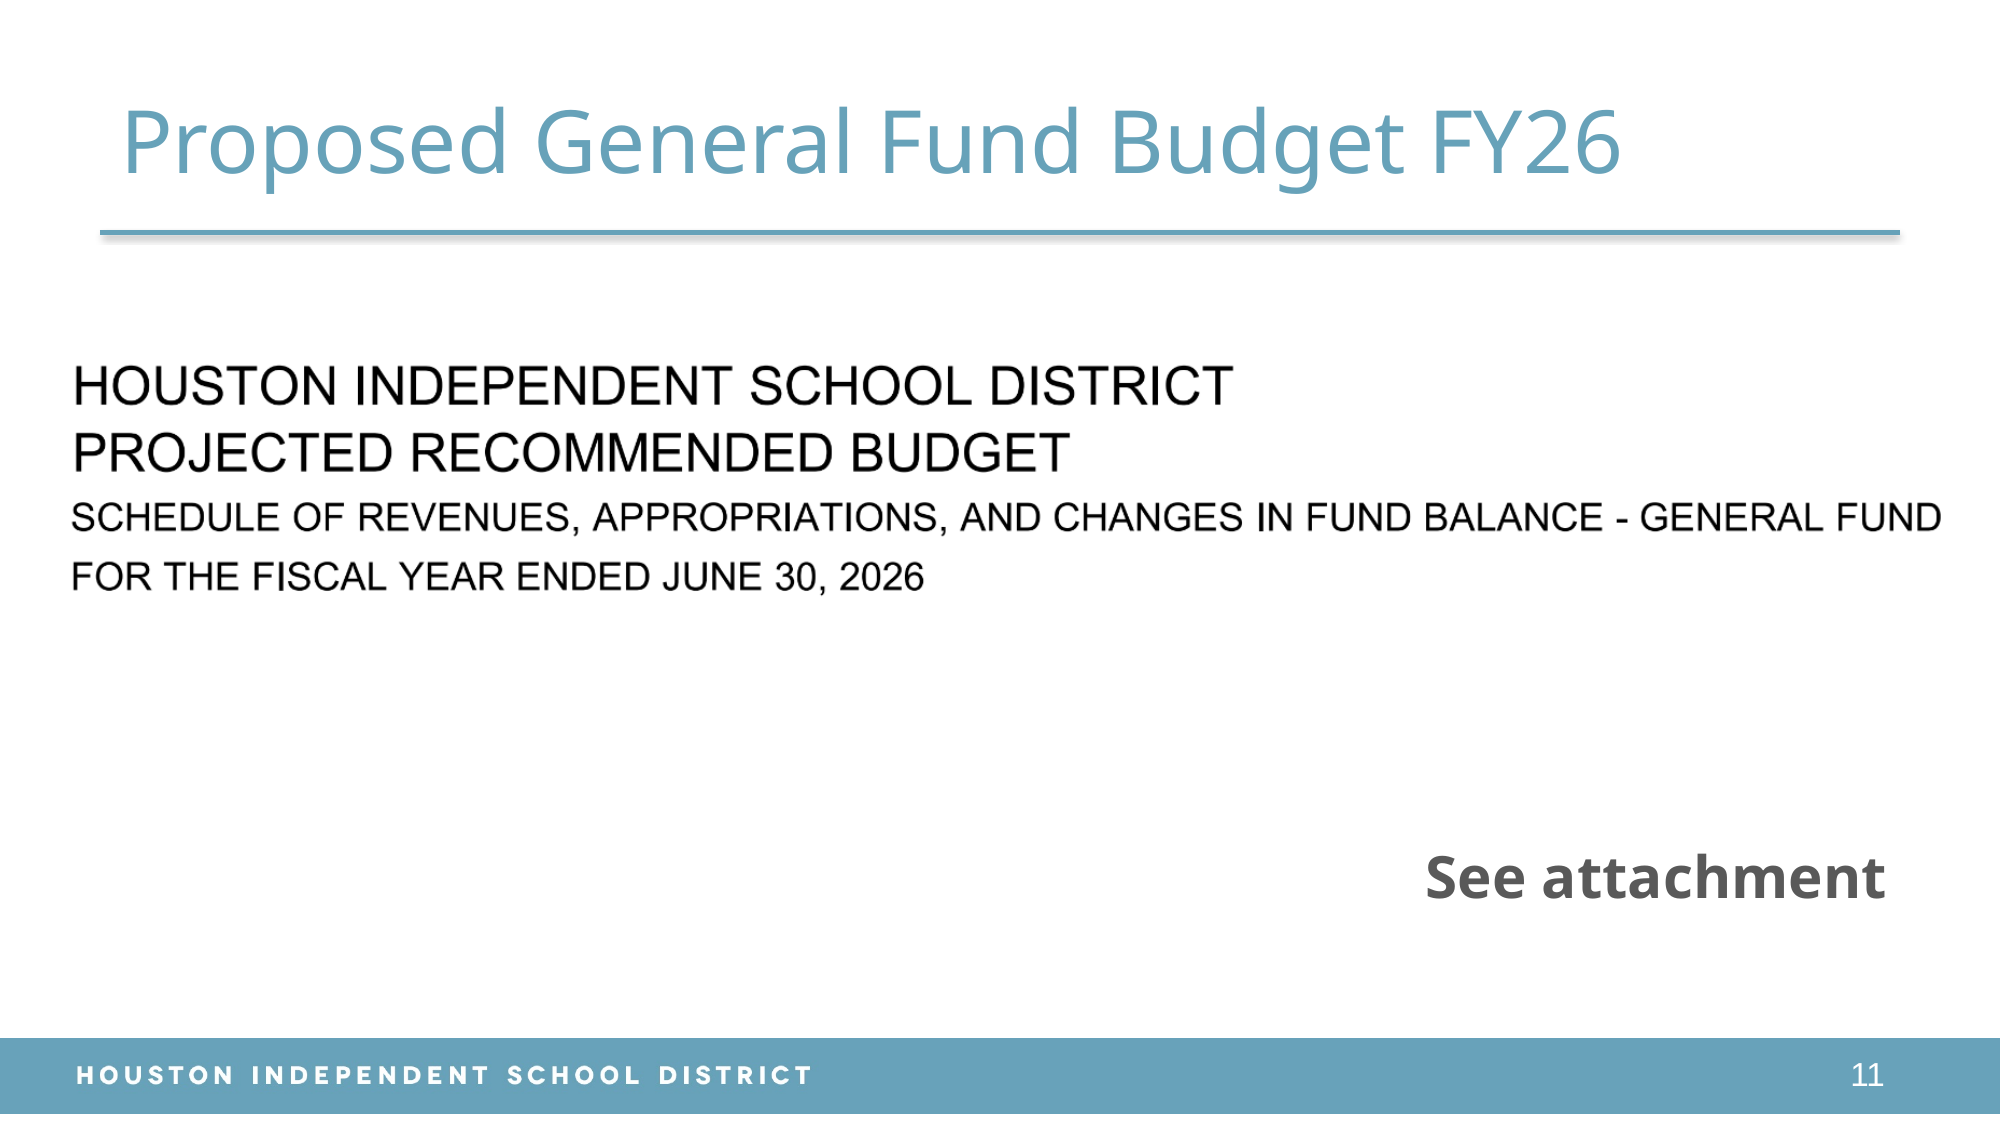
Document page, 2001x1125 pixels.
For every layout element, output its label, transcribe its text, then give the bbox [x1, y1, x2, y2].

slide_number 11 [1433, 1042, 1900, 1103]
title Proposed General Fund Budget FY26 [99, 45, 1900, 233]
picture [64, 356, 1957, 619]
text_box See attachment [1410, 832, 1957, 918]
picture [0, 1038, 2000, 1114]
